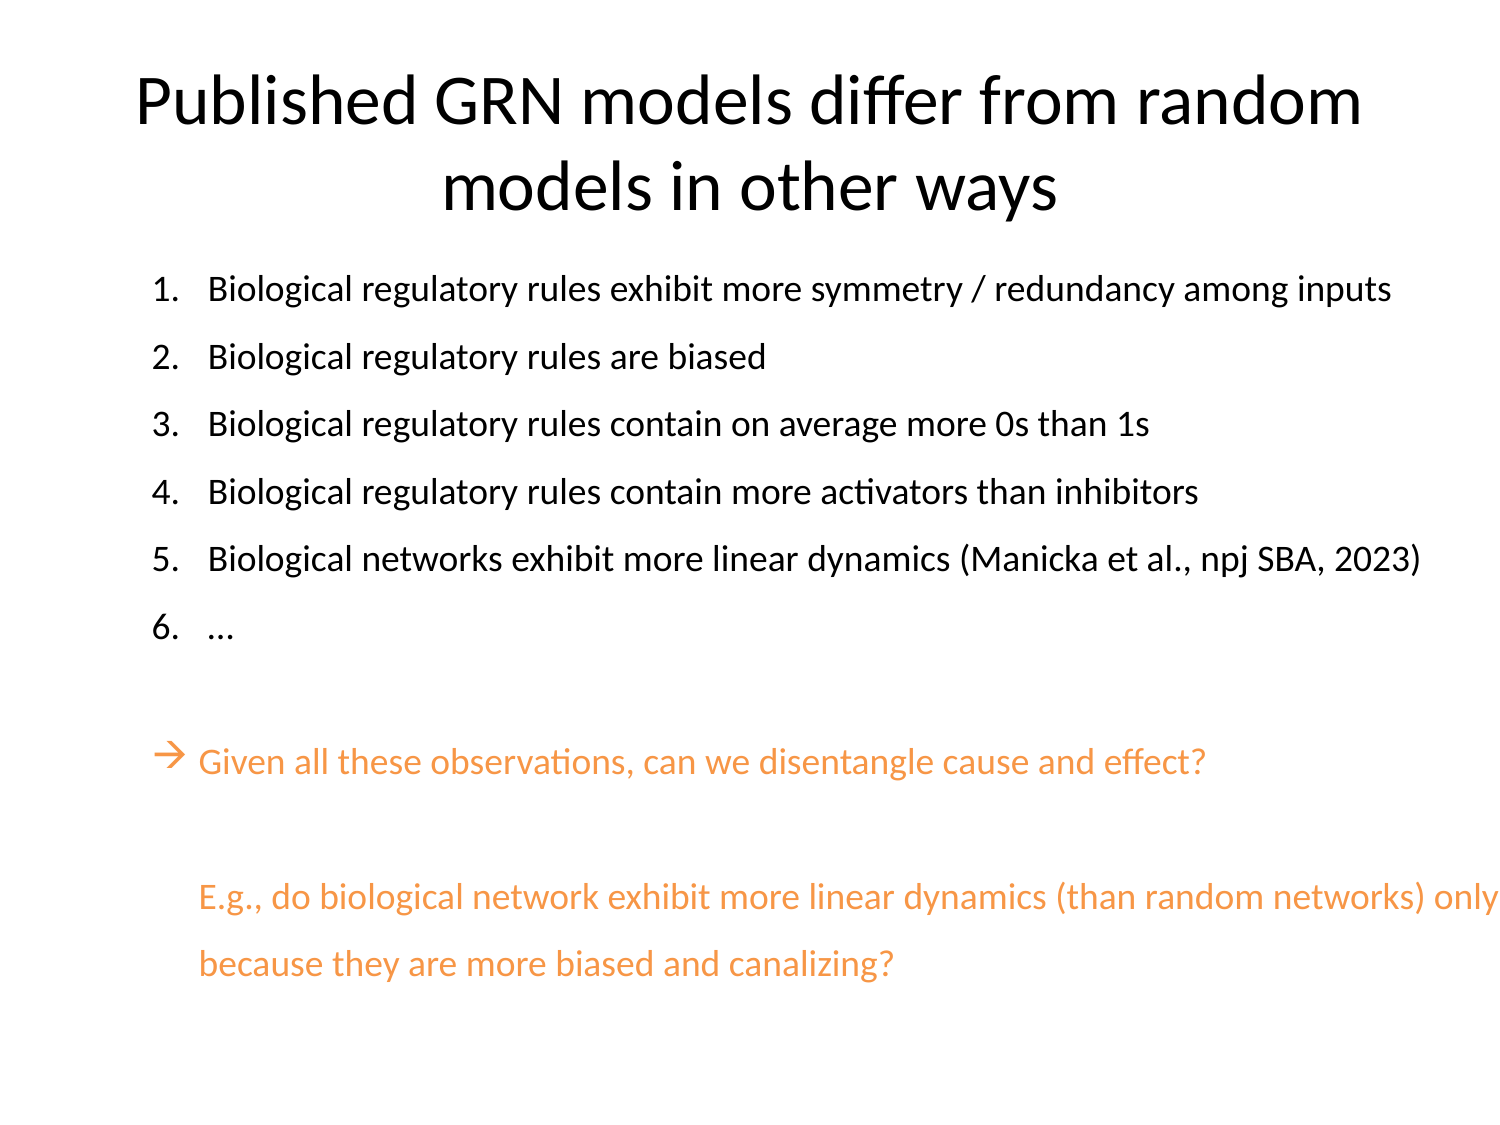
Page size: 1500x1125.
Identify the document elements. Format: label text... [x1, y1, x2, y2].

text_box Biological regulatory rules exhibit more symmetry / redundancy among inputs Biological regulatory rules are biased Biological regulatory rules contain on average more 0s than 1s Biological regulatory rules contain more activators than inhibitors Biological networks exhibit more linear dynamics (Manicka et al., npj SBA, 2023) … Given all these observations, can we disentangle cause and effect? E.g., do biological network exhibit more linear dynamics (than random networks) only because they are more biased and canalizing? [136, 234, 1500, 992]
title Published GRN models differ from random models in other ways [75, 45, 1425, 233]
